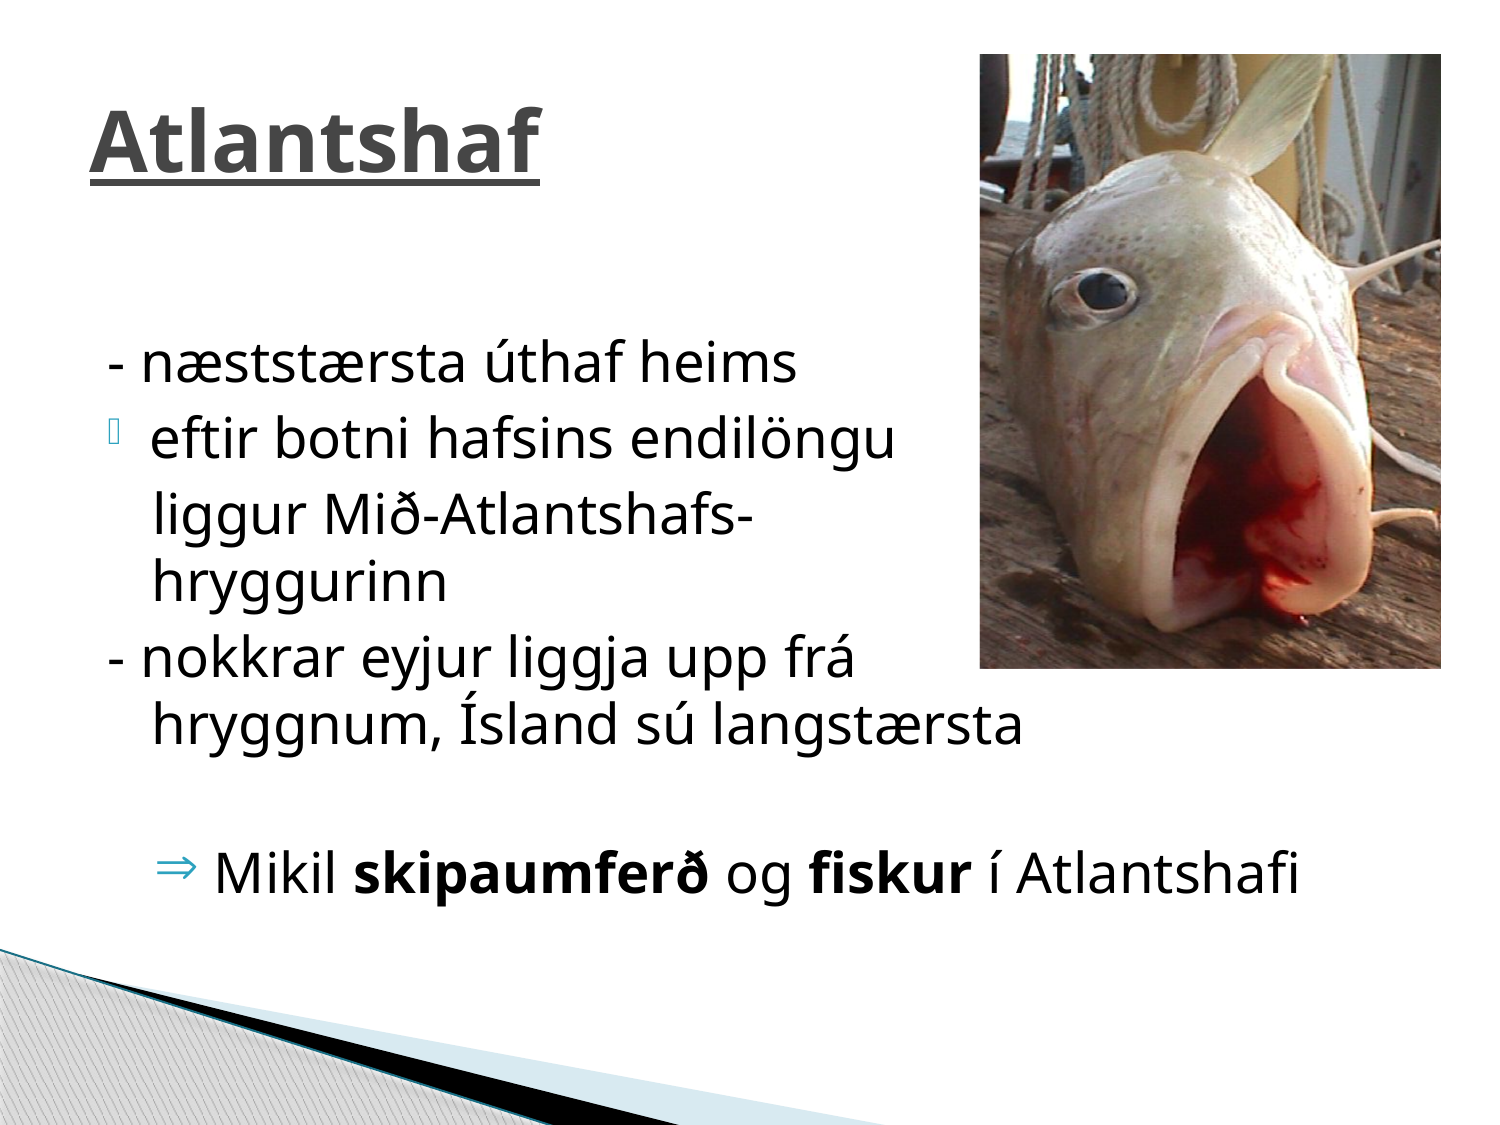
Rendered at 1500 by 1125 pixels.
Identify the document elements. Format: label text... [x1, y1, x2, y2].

list - næststærsta úthaf heims eftir botni hafsins endilöngu liggur Mið-Atlantshafs- hryggurinn - nokkrar eyjur liggja upp frá hryggnum, Ísland sú langstærsta Mikil skipaumferð og fiskur í Atlantshafi [75, 243, 1425, 986]
picture [902, 54, 1500, 668]
title Atlantshaf [75, 45, 1425, 233]
